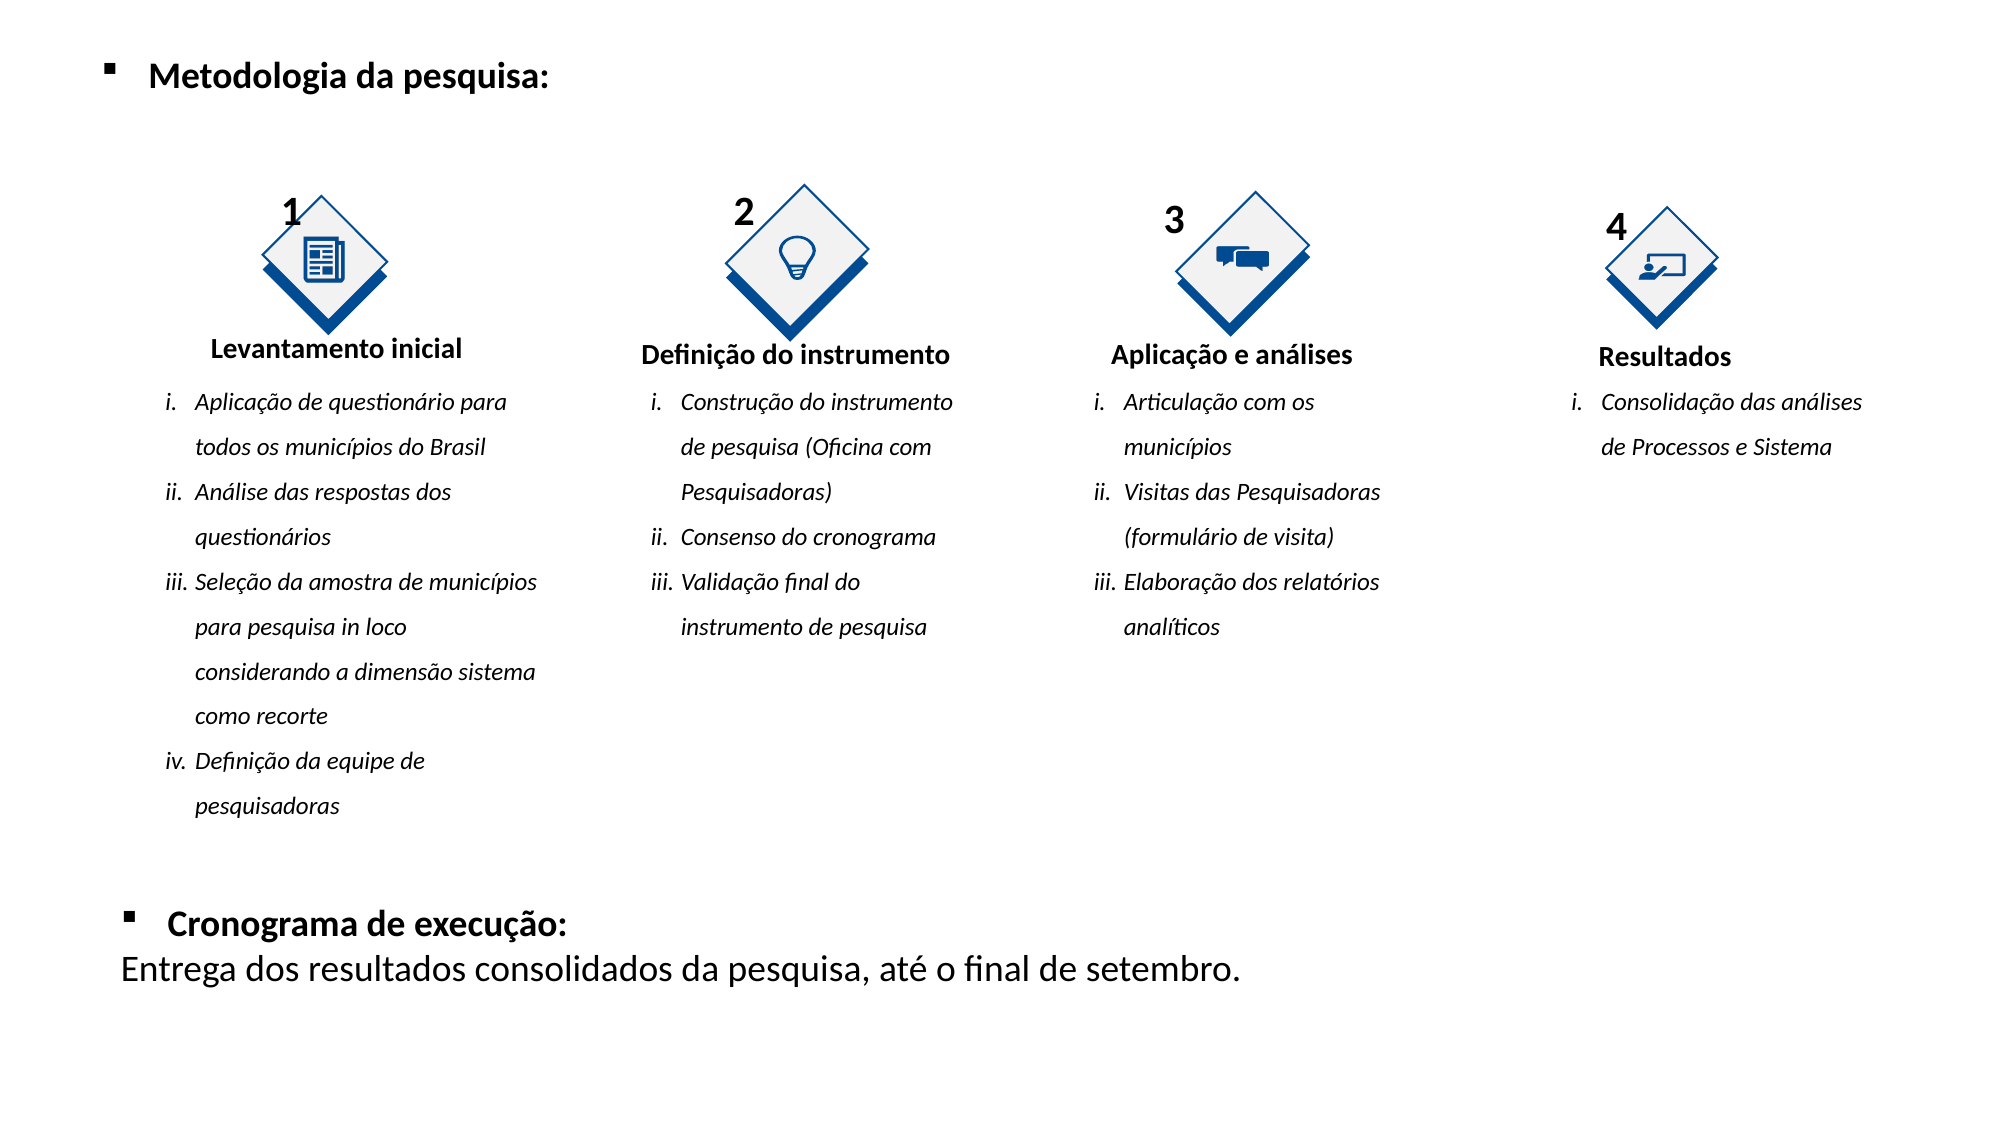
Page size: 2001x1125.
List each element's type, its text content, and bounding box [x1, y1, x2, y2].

text_box Levantamento inicial [179, 321, 494, 363]
text_box Aplicação de questionário para todos os municípios do Brasil Análise das respostas dos questionários Seleção da amostra de municípios para pesquisa in loco considerando a dimensão sistema como recorte Definição da equipe de pesquisadoras [150, 363, 557, 827]
text_box Metodologia da pesquisa: [86, 43, 1290, 104]
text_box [266, 182, 367, 320]
text_box Definição do instrumento [609, 327, 983, 378]
text_box Construção do instrumento de pesquisa (Oficina com Pesquisadoras) Consenso do cronograma Validação final do instrumento de pesquisa [636, 363, 982, 648]
text_box Consolidação das análises de Processos e Sistema [1556, 363, 1893, 468]
text_box Resultados [1546, 329, 1784, 380]
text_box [1591, 203, 1706, 310]
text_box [1148, 195, 1300, 308]
text_box Cronograma de execução: Entrega dos resultados consolidados da pesquisa, até o final de setembro. [106, 891, 1893, 997]
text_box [718, 182, 853, 316]
text_box Articulação com os municípios Visitas das Pesquisadoras (formulário de visita) Elaboração dos relatórios analíticos [1079, 363, 1415, 648]
text_box Aplicação e análises [1086, 327, 1378, 363]
